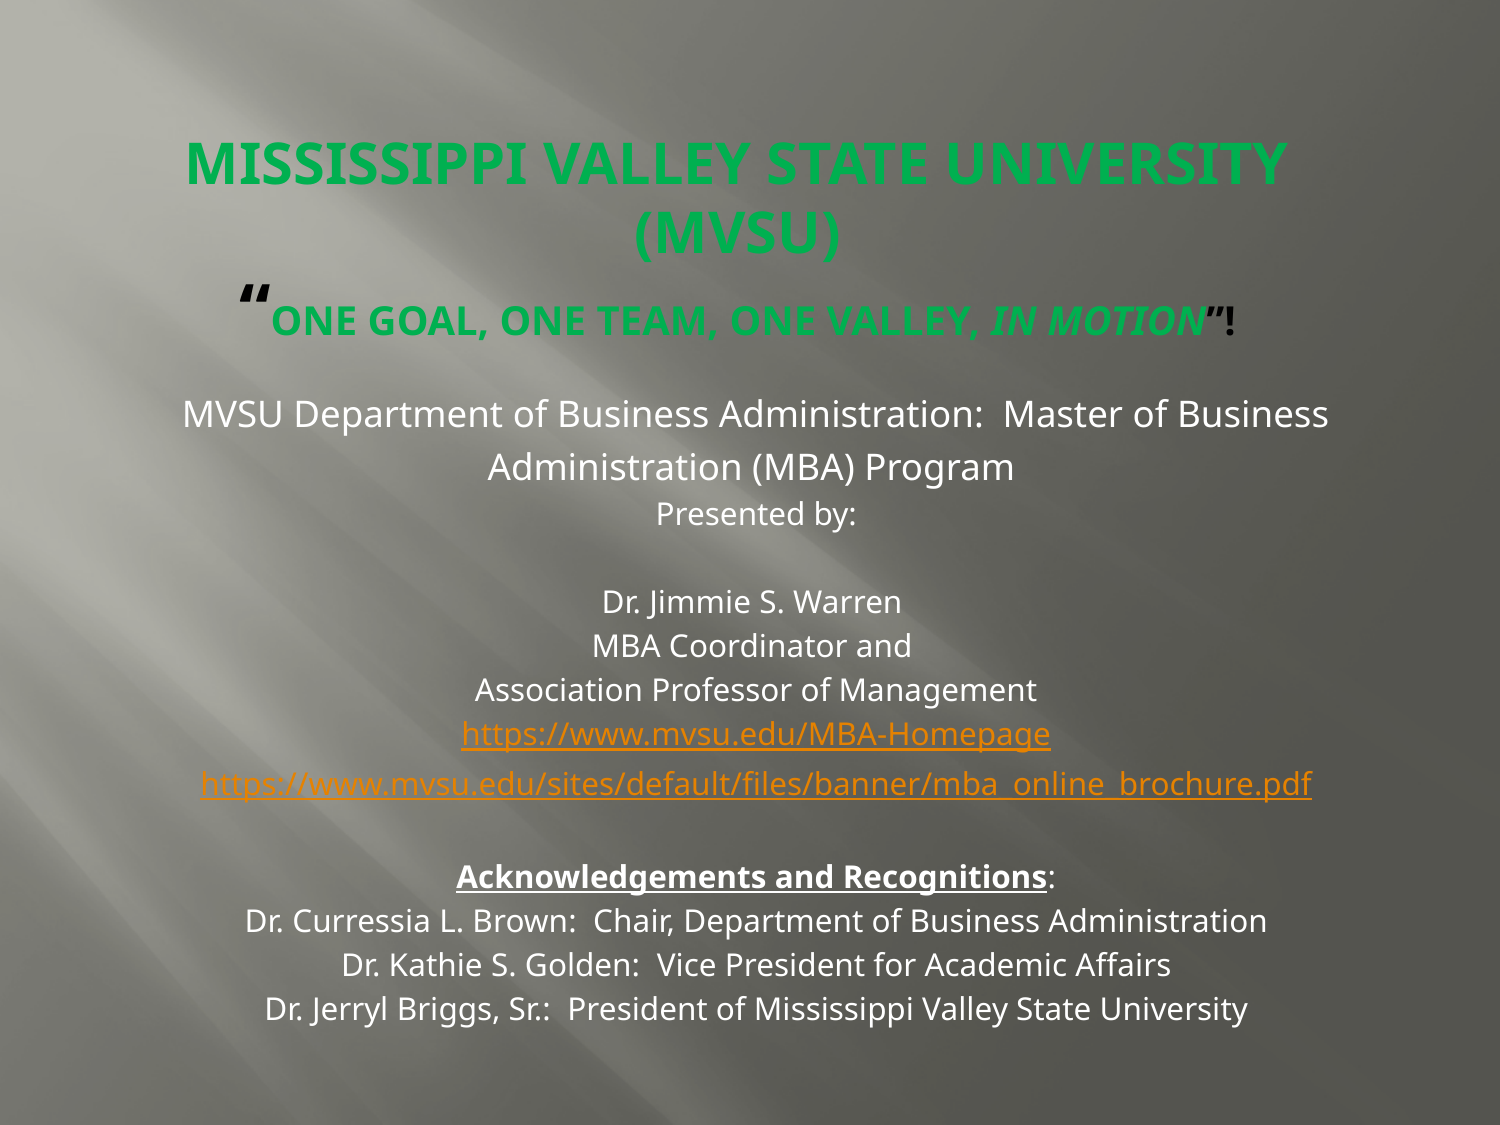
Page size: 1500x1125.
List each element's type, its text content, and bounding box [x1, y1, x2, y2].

title Mississippi Valley State University (MVSU) “One Goal, One Team, One Valley, In Motion”! [99, 125, 1375, 350]
subtitle MVSU Department of Business Administration: Master of Business Administration (MBA) Program Presented by: Dr. Jimmie S. Warren MBA Coordinator and Association Professor of Management https://www.mvsu.edu/MBA-Homepage https://www.mvsu.edu/sites/default/files/banner/mba_online_brochure.pdf Acknowledgements and Recognitions: Dr. Curressia L. Brown: Chair, Department of Business Administration Dr. Kathie S. Golden: Vice President for Academic Affairs Dr. Jerryl Briggs, Sr.: President of Mississippi Valley State University [62, 375, 1450, 1088]
